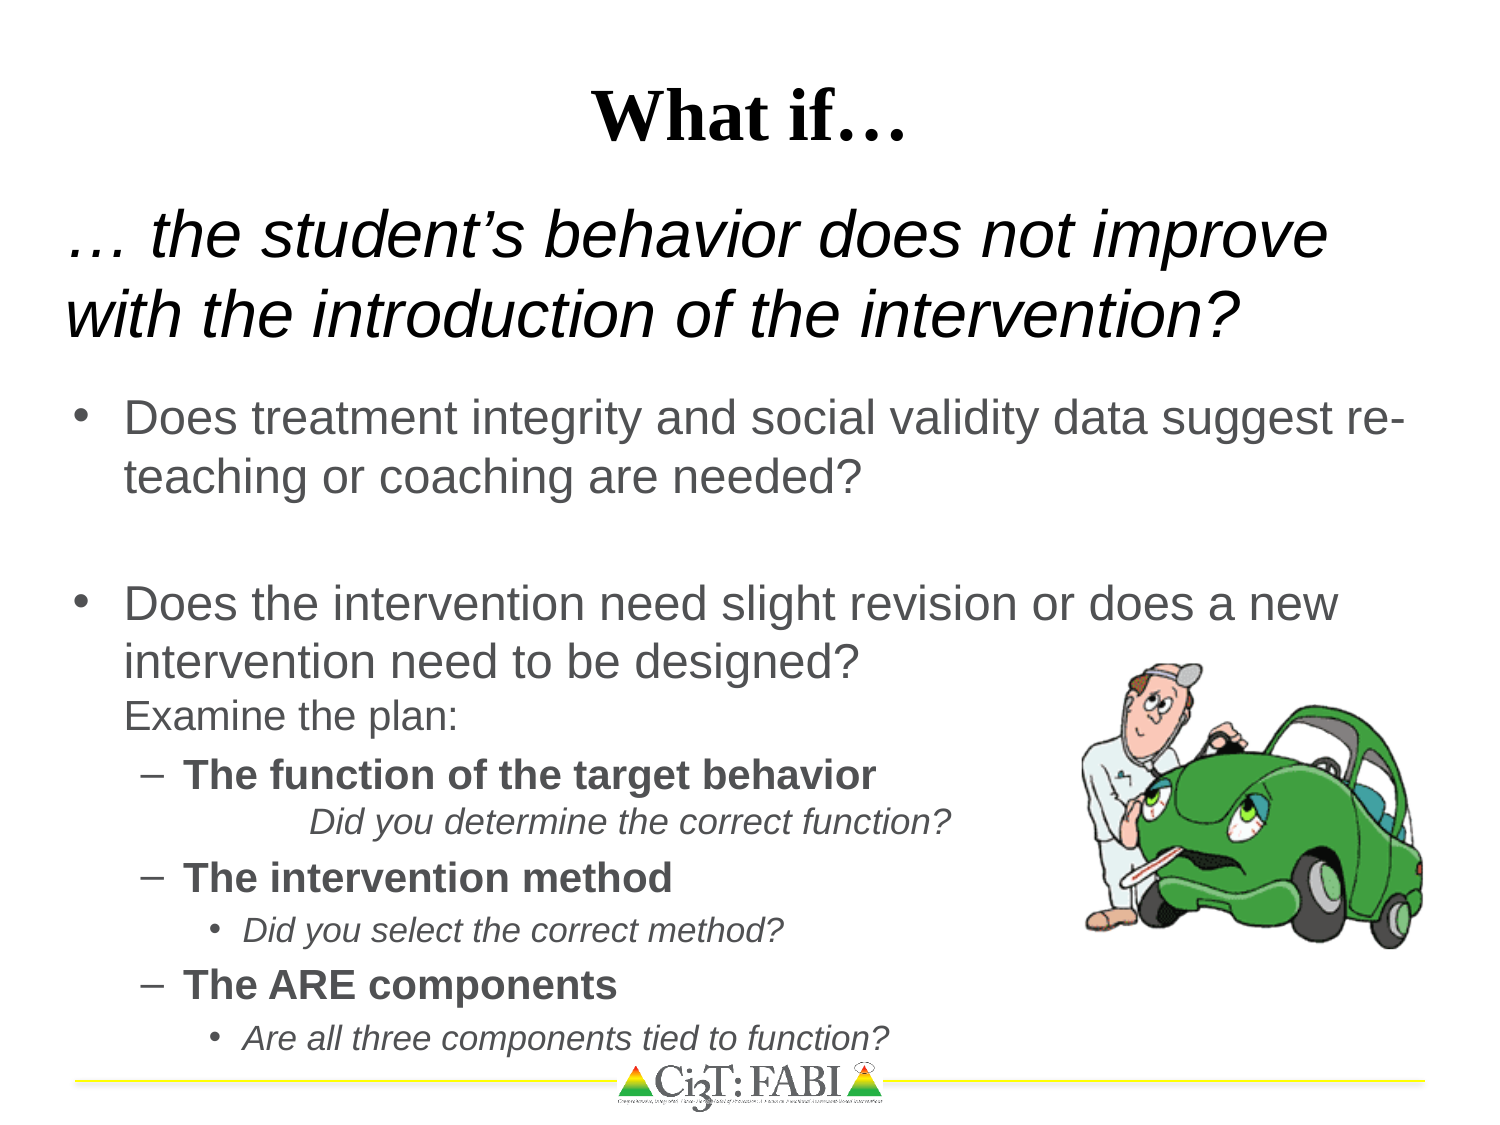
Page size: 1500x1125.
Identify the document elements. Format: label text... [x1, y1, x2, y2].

list … the student’s behavior does not improve with the introduction of the intervention? [50, 183, 1400, 379]
title What if… [75, 16, 1425, 204]
picture [1061, 641, 1426, 953]
text_box Does treatment integrity and social validity data suggest re-teaching or coaching are needed? Does the intervention need slight revision or does a new intervention need to be designed? Examine the plan: The function of the target behavior Did you determine the correct function? The intervention method Did you select the correct method? The ARE components Are all three components tied to function? [57, 378, 1500, 1070]
picture [617, 1070, 883, 1113]
